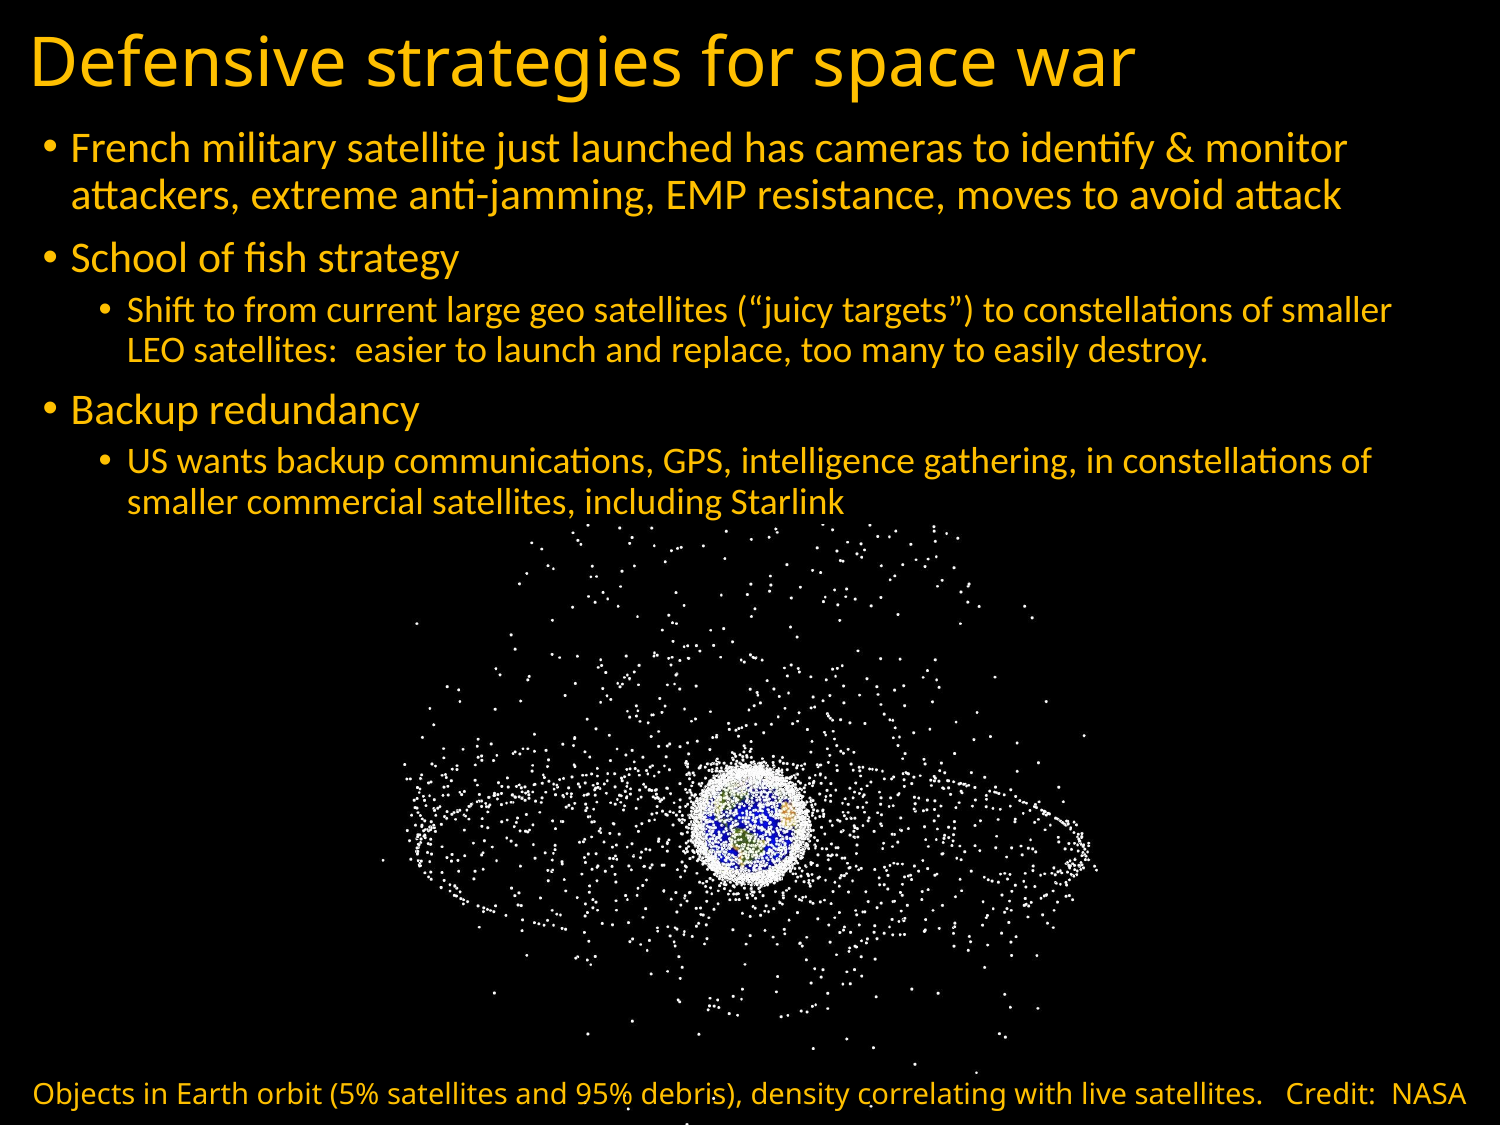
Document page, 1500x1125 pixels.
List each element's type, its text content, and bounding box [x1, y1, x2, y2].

picture [374, 524, 1500, 1125]
list French military satellite just launched has cameras to identify & monitor attackers, extreme anti-jamming, EMP resistance, moves to avoid attack School of fish strategy Shift to from current large geo satellites (“juicy targets”) to constellations of smaller LEO satellites: easier to launch and replace, too many to easily destroy. Backup redundancy US wants backup communications, GPS, intelligence gathering, in constellations of smaller commercial satellites, including Starlink [27, 117, 1458, 654]
title Defensive strategies for space war [13, 14, 1487, 115]
text_box Objects in Earth orbit (5% satellites and 95% debris), density correlating with live satellites. Credit: NASA [7, 1067, 374, 1118]
